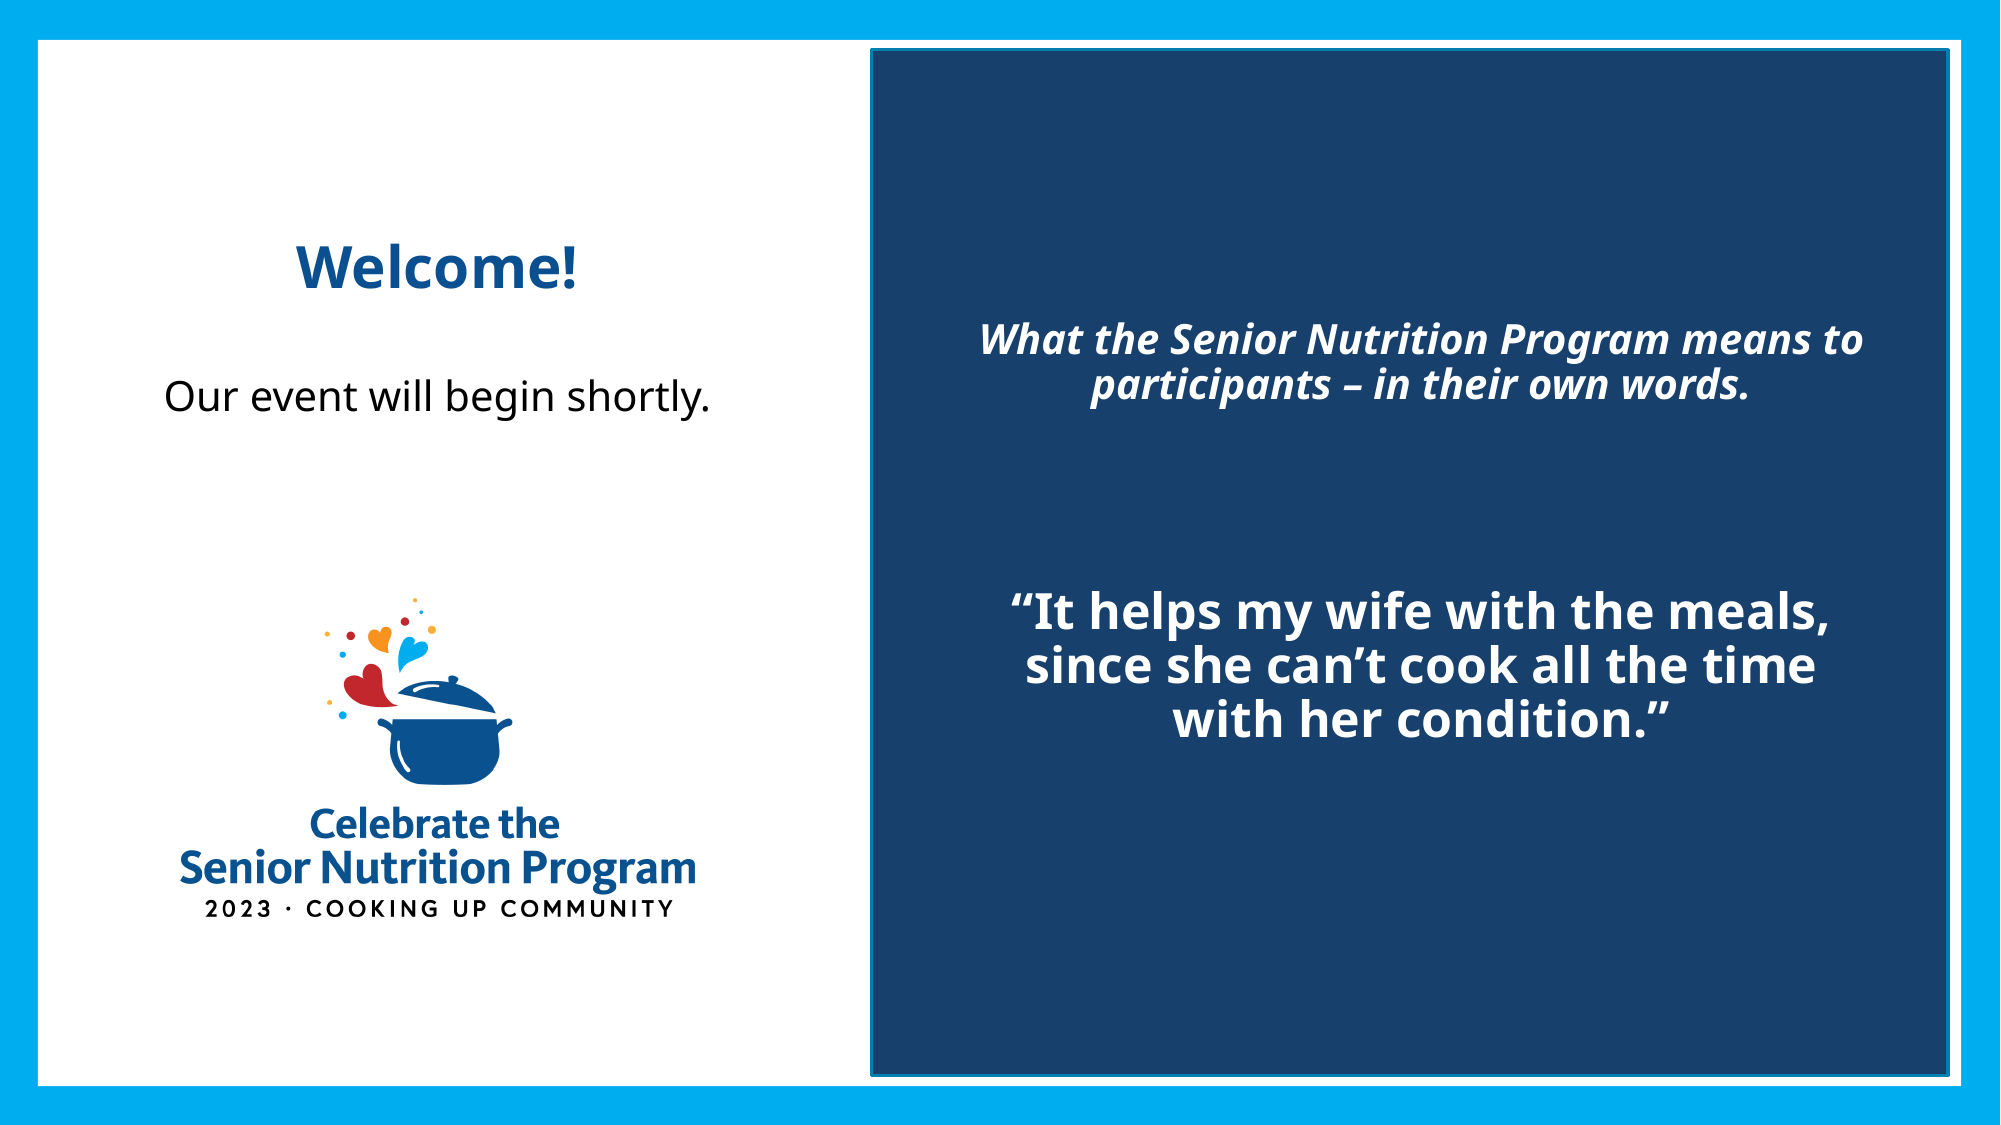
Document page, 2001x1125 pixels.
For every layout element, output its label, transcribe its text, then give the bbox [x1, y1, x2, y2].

subtitle What the Senior Nutrition Program means to participants – in their own words. “It helps my wife with the meals, since she can’t cook all the time with her condition.” [946, 310, 1889, 815]
text_box Welcome! Our event will begin shortly. [146, 222, 729, 428]
picture [180, 598, 696, 917]
